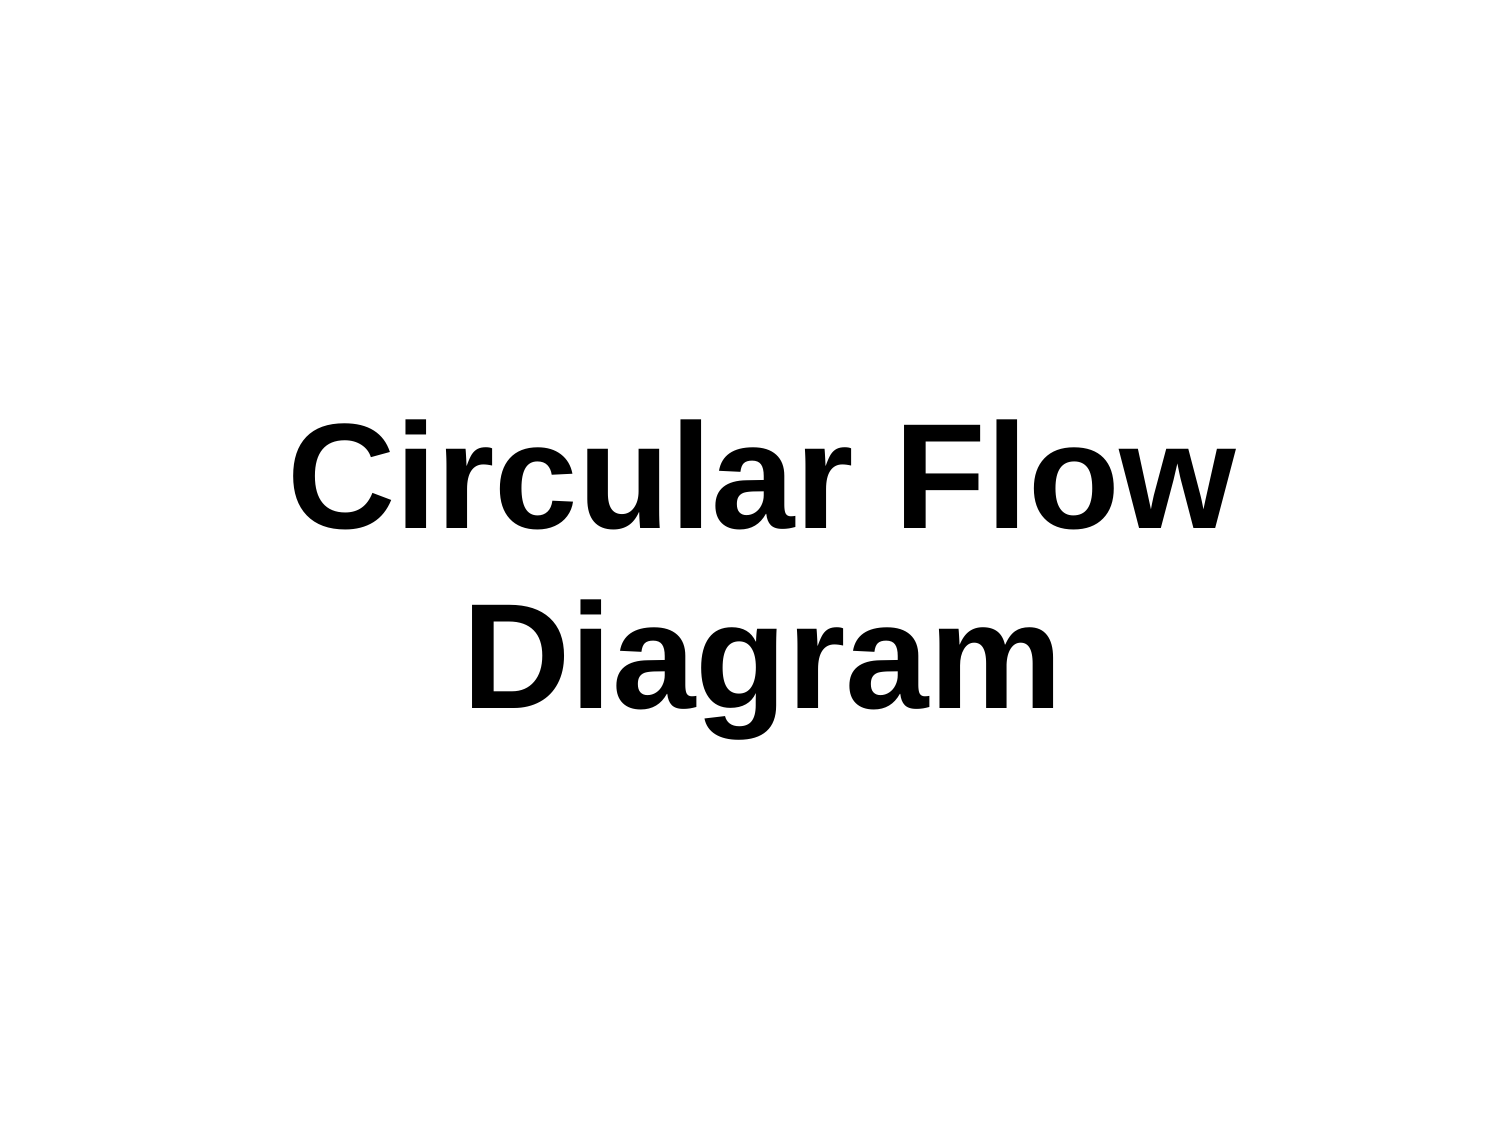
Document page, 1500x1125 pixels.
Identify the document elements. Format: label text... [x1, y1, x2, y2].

title Circular Flow Diagram [87, 212, 1438, 905]
